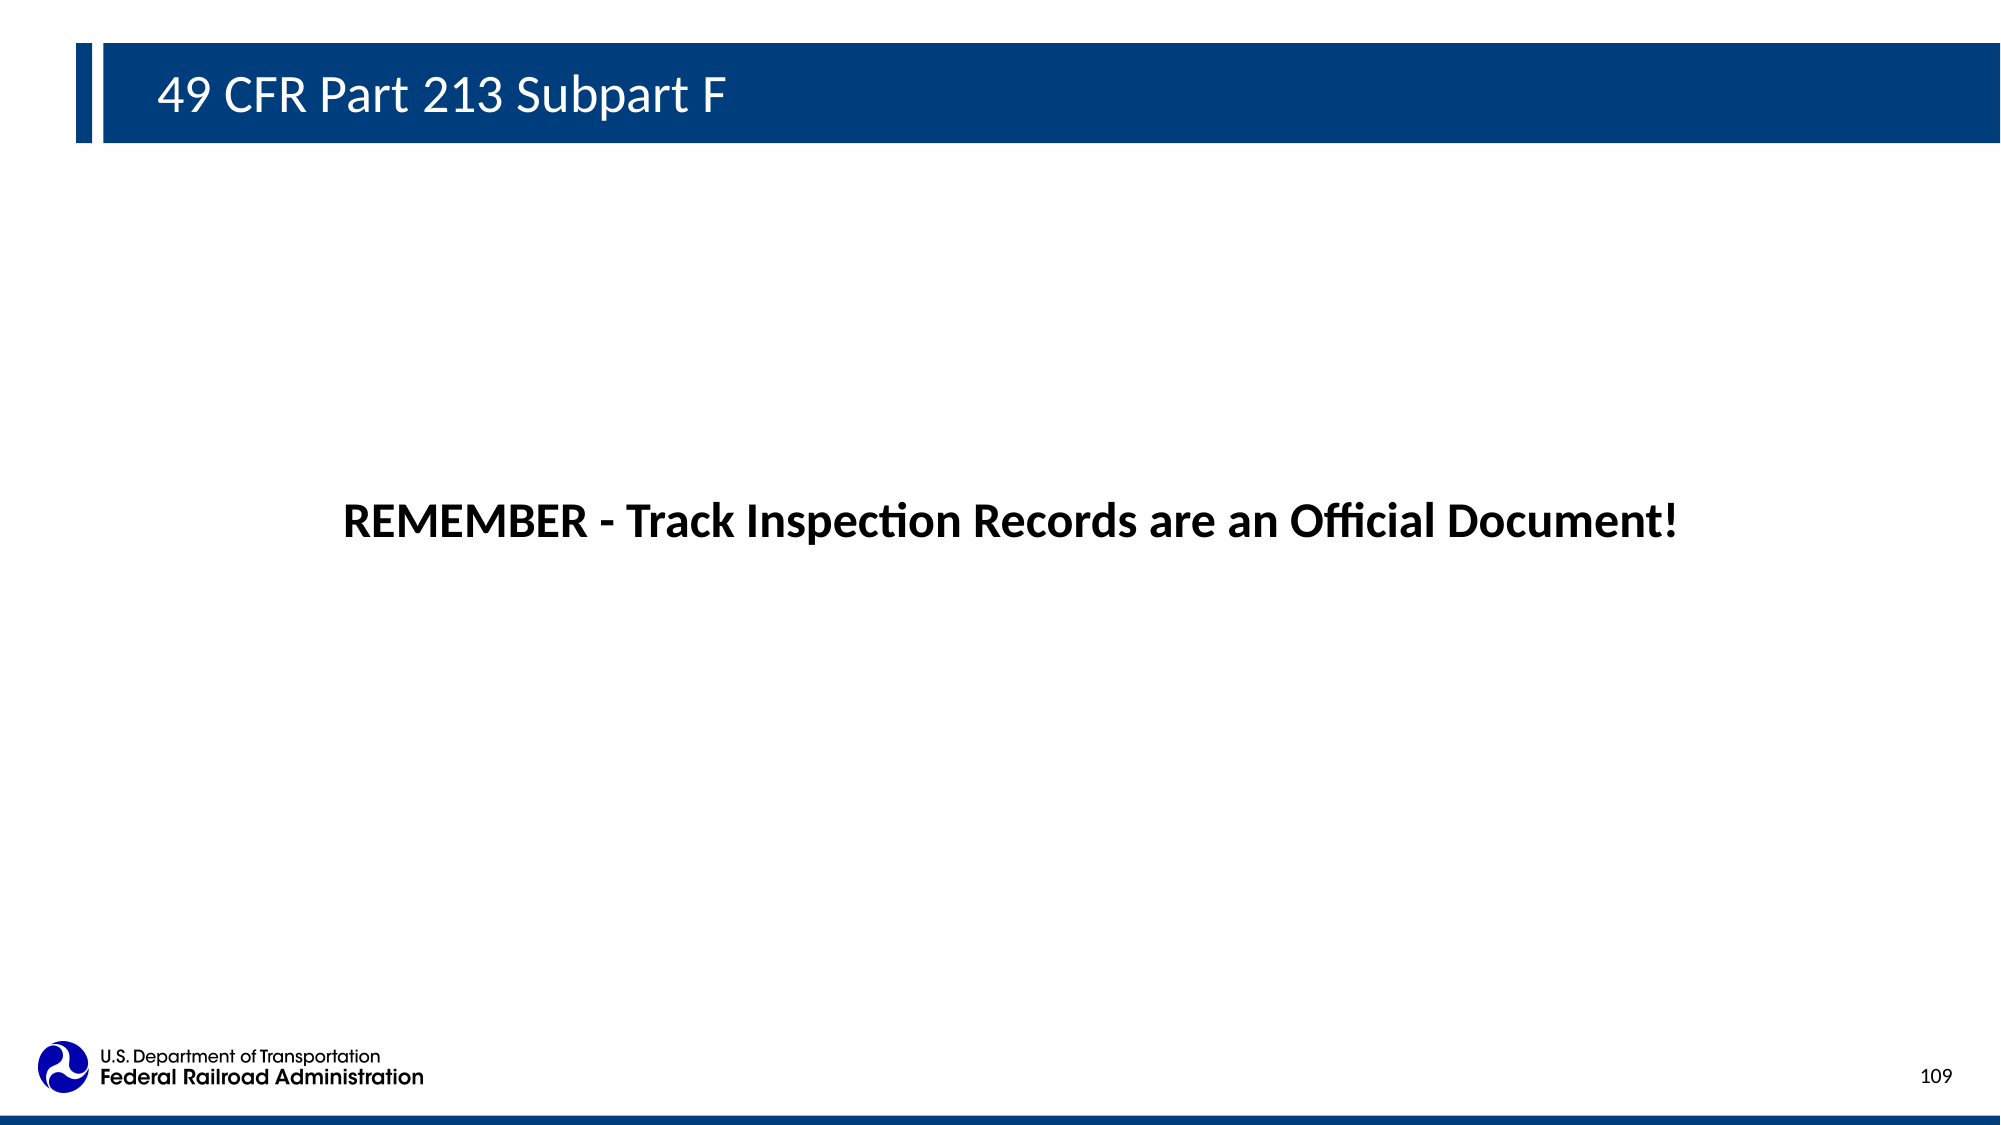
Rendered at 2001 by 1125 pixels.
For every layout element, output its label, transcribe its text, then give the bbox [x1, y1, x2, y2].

picture [38, 1041, 423, 1093]
list 49 CFR Part 213 Subpart F [142, 58, 1897, 144]
list REMEMBER - Track Inspection Records are an Official Document! [142, 179, 1881, 946]
